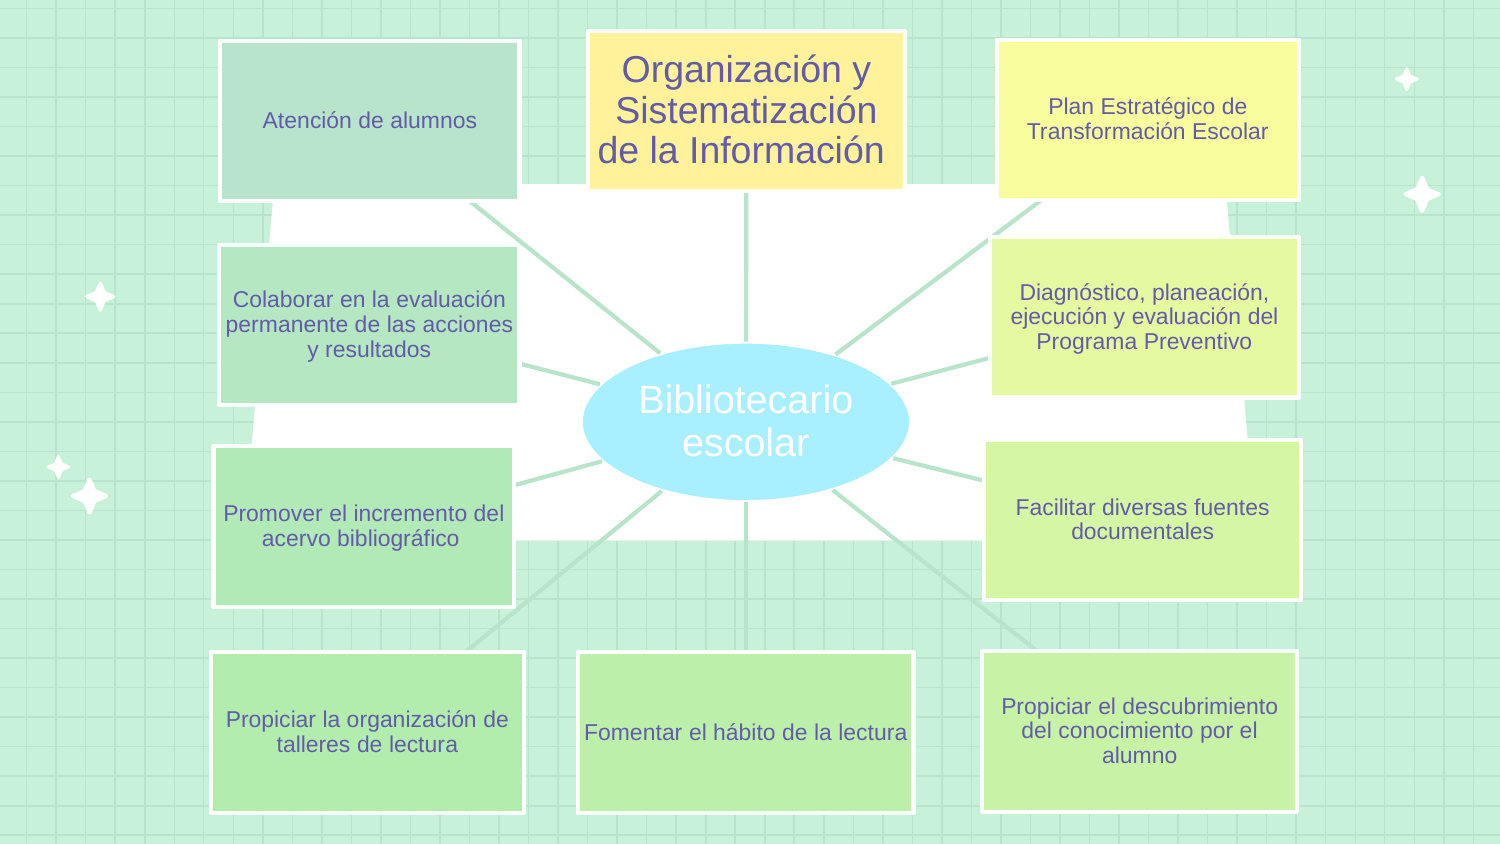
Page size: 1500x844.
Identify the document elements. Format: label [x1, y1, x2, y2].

text_box [17, 0, 1483, 844]
